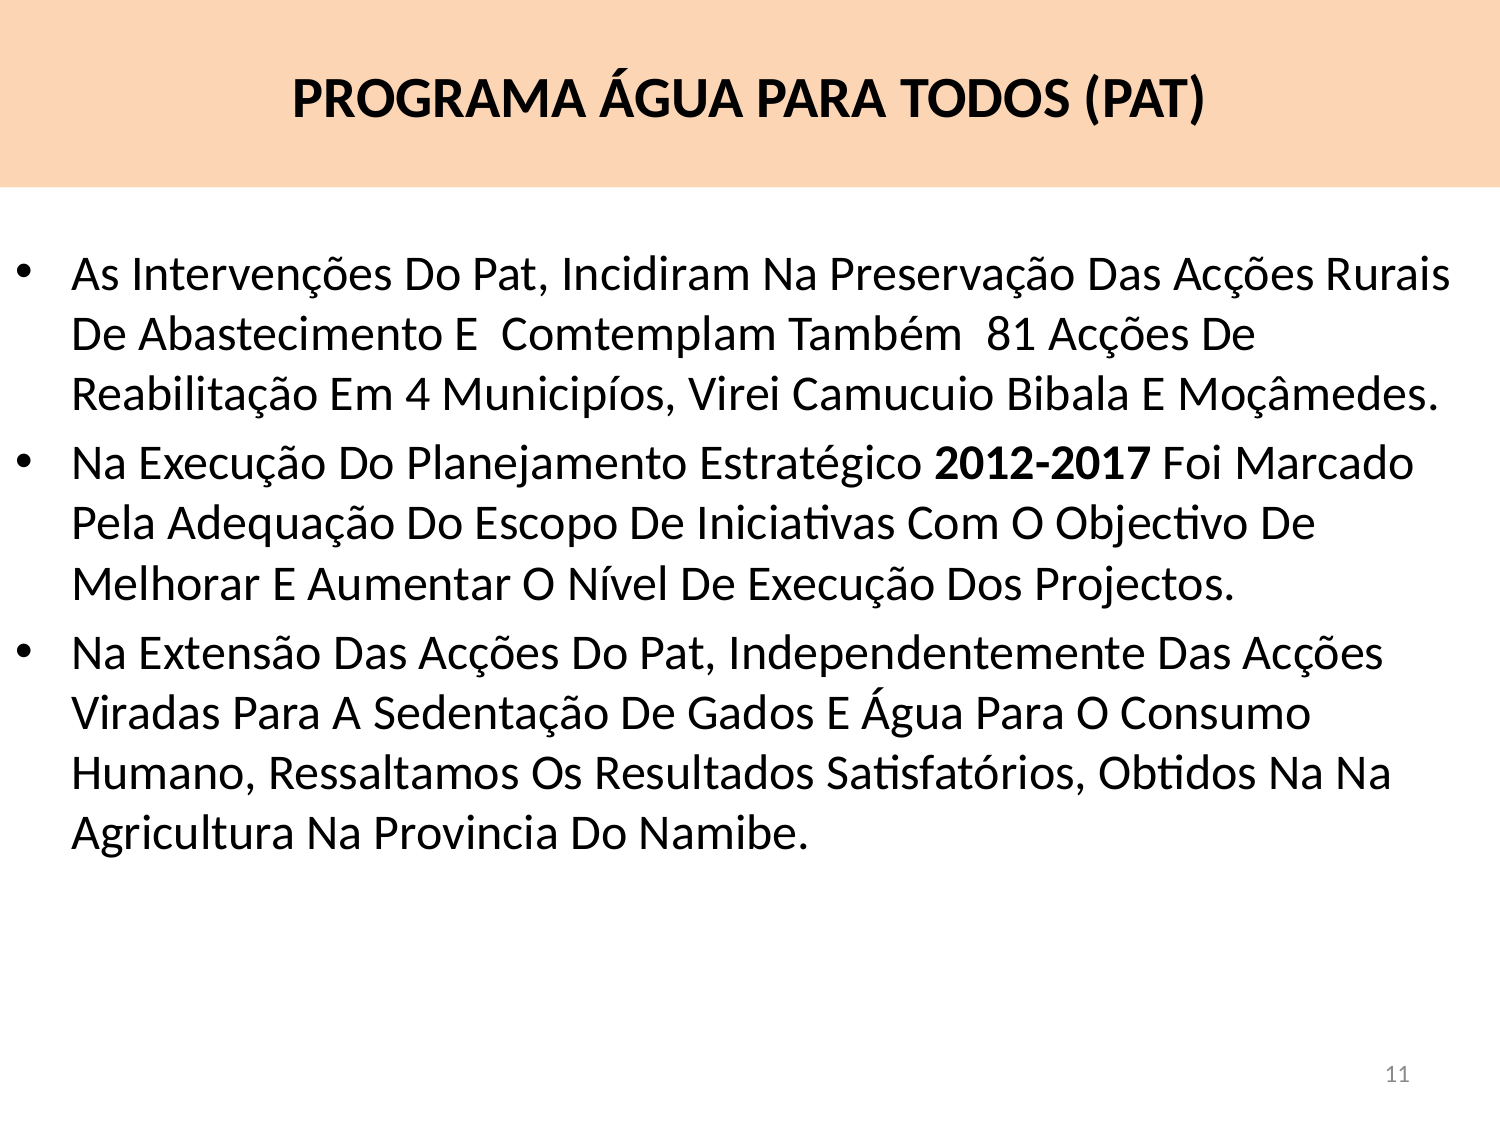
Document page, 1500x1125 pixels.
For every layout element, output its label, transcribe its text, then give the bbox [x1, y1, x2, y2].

title PROGRAMA ÁGUA PARA TODOS (PAT) [0, 0, 1500, 188]
list As Intervenções Do Pat, Incidiram Na Preservação Das Acções Rurais De Abastecimento E Comtemplam Também 81 Acções De Reabilitação Em 4 Municipíos, Virei Camucuio Bibala E Moçâmedes. Na Execução Do Planejamento Estratégico 2012-2017 Foi Marcado Pela Adequação Do Escopo De Iniciativas Com O Objectivo De Melhorar E Aumentar O Nível De Execução Dos Projectos. Na Extensão Das Acções Do Pat, Independentemente Das Acções Viradas Para A Sedentação De Gados E Água Para O Consumo Humano, Ressaltamos Os Resultados Satisfatórios, Obtidos Na Na Agricultura Na Provincia Do Namibe. [0, 232, 1500, 1013]
slide_number 10 [1074, 1042, 1425, 1103]
